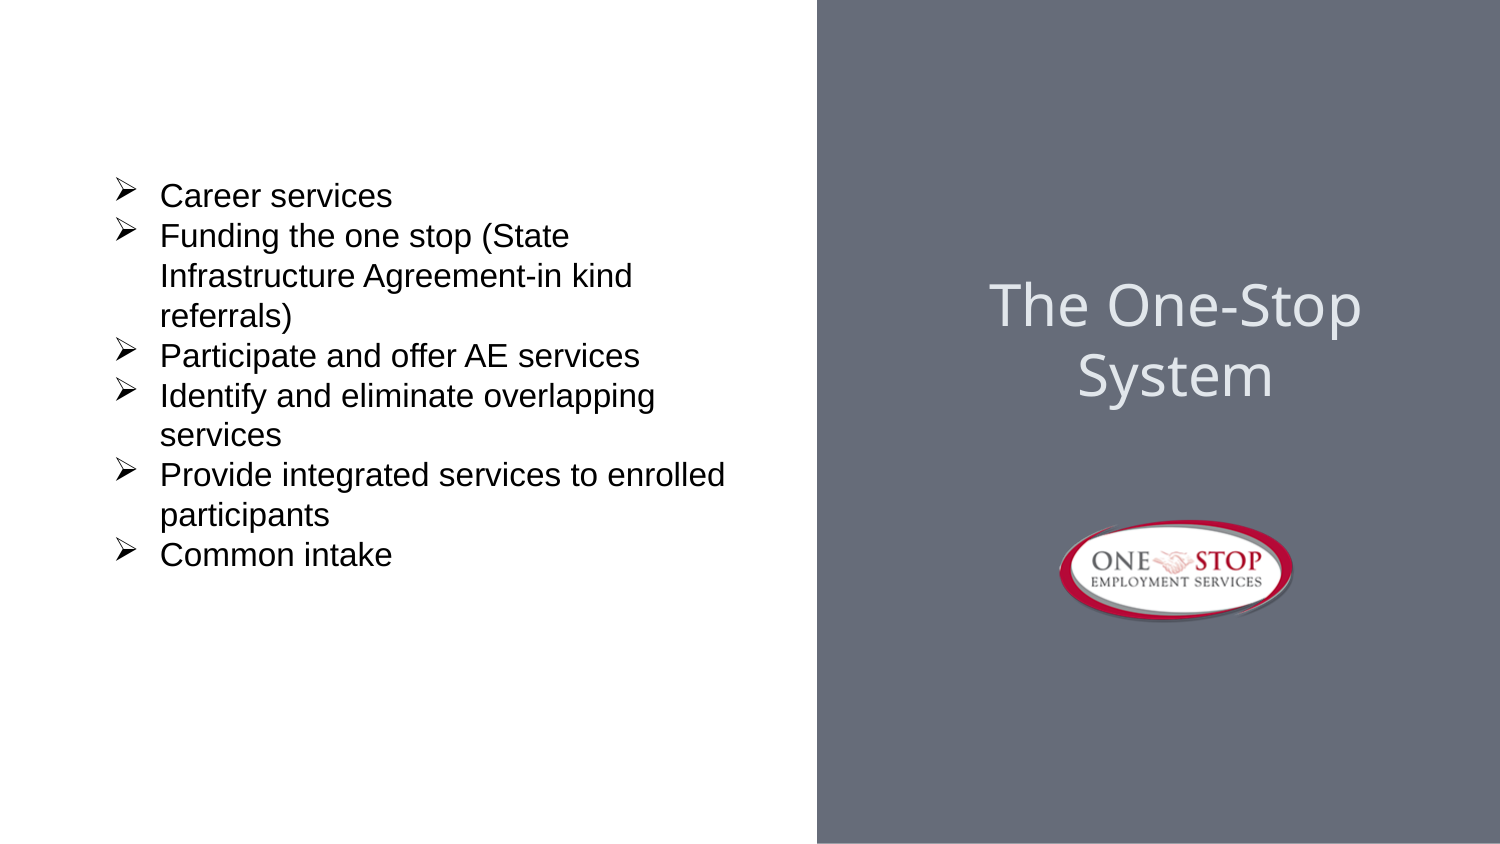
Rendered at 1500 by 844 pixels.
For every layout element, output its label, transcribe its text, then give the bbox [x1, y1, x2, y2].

text_box Career services Funding the one stop (State Infrastructure Agreement-in kind referrals) Participate and offer AE services Identify and eliminate overlapping services Provide integrated services to enrolled participants Common intake [98, 166, 742, 621]
title The One-Stop System [956, 253, 1397, 348]
picture [1057, 515, 1296, 627]
